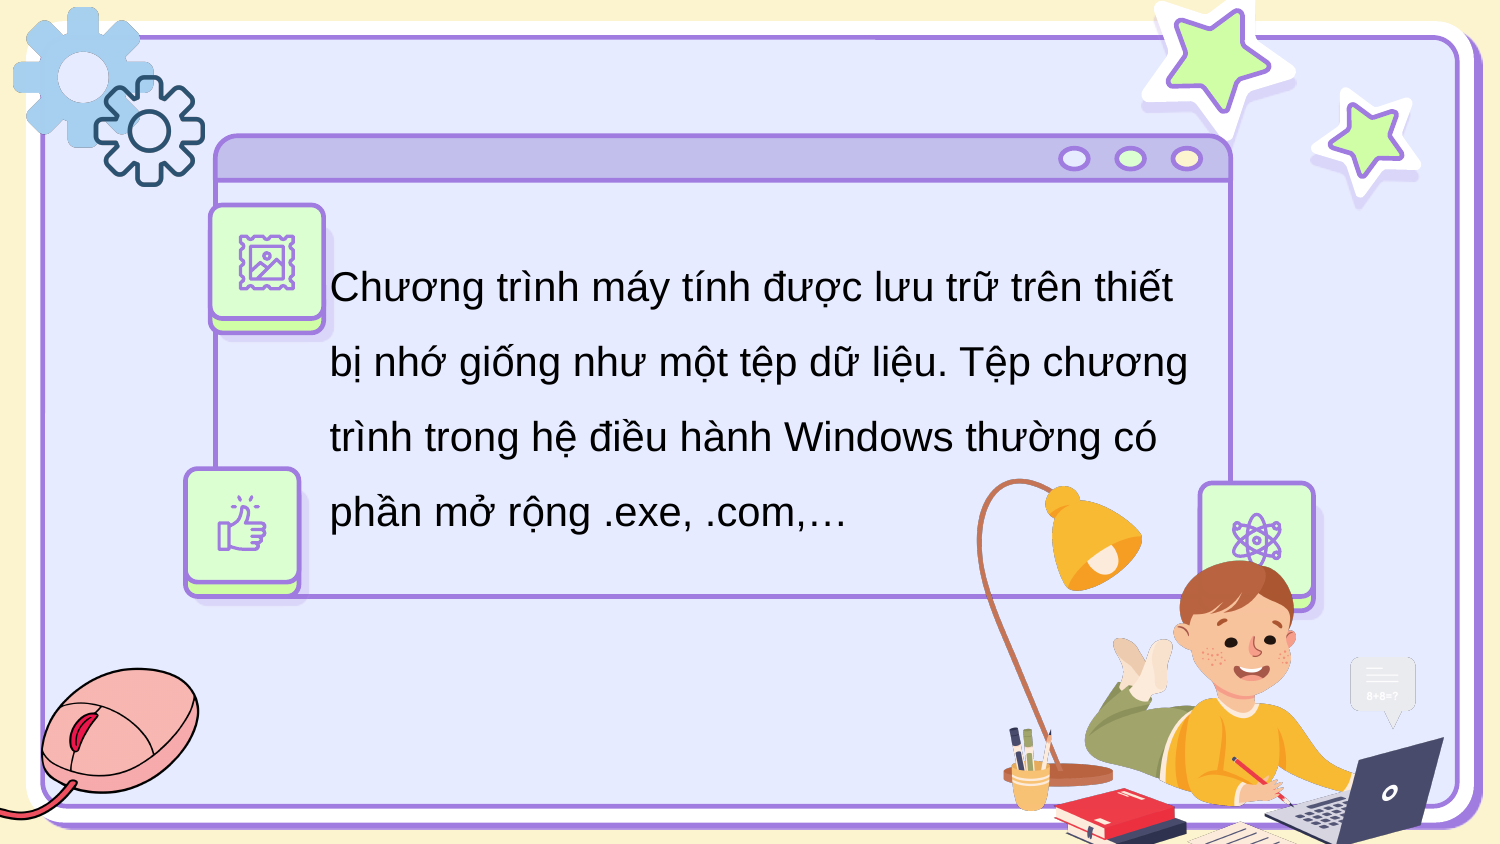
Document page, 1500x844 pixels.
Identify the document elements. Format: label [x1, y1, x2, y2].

picture [12, 6, 205, 187]
text_box [238, 234, 296, 291]
picture [0, 667, 201, 826]
text_box [217, 494, 268, 552]
text_box [215, 135, 1231, 597]
text_box [185, 468, 300, 597]
text_box [209, 204, 324, 334]
picture [972, 459, 1444, 844]
text_box [1292, 64, 1441, 210]
text_box [1115, 0, 1322, 158]
